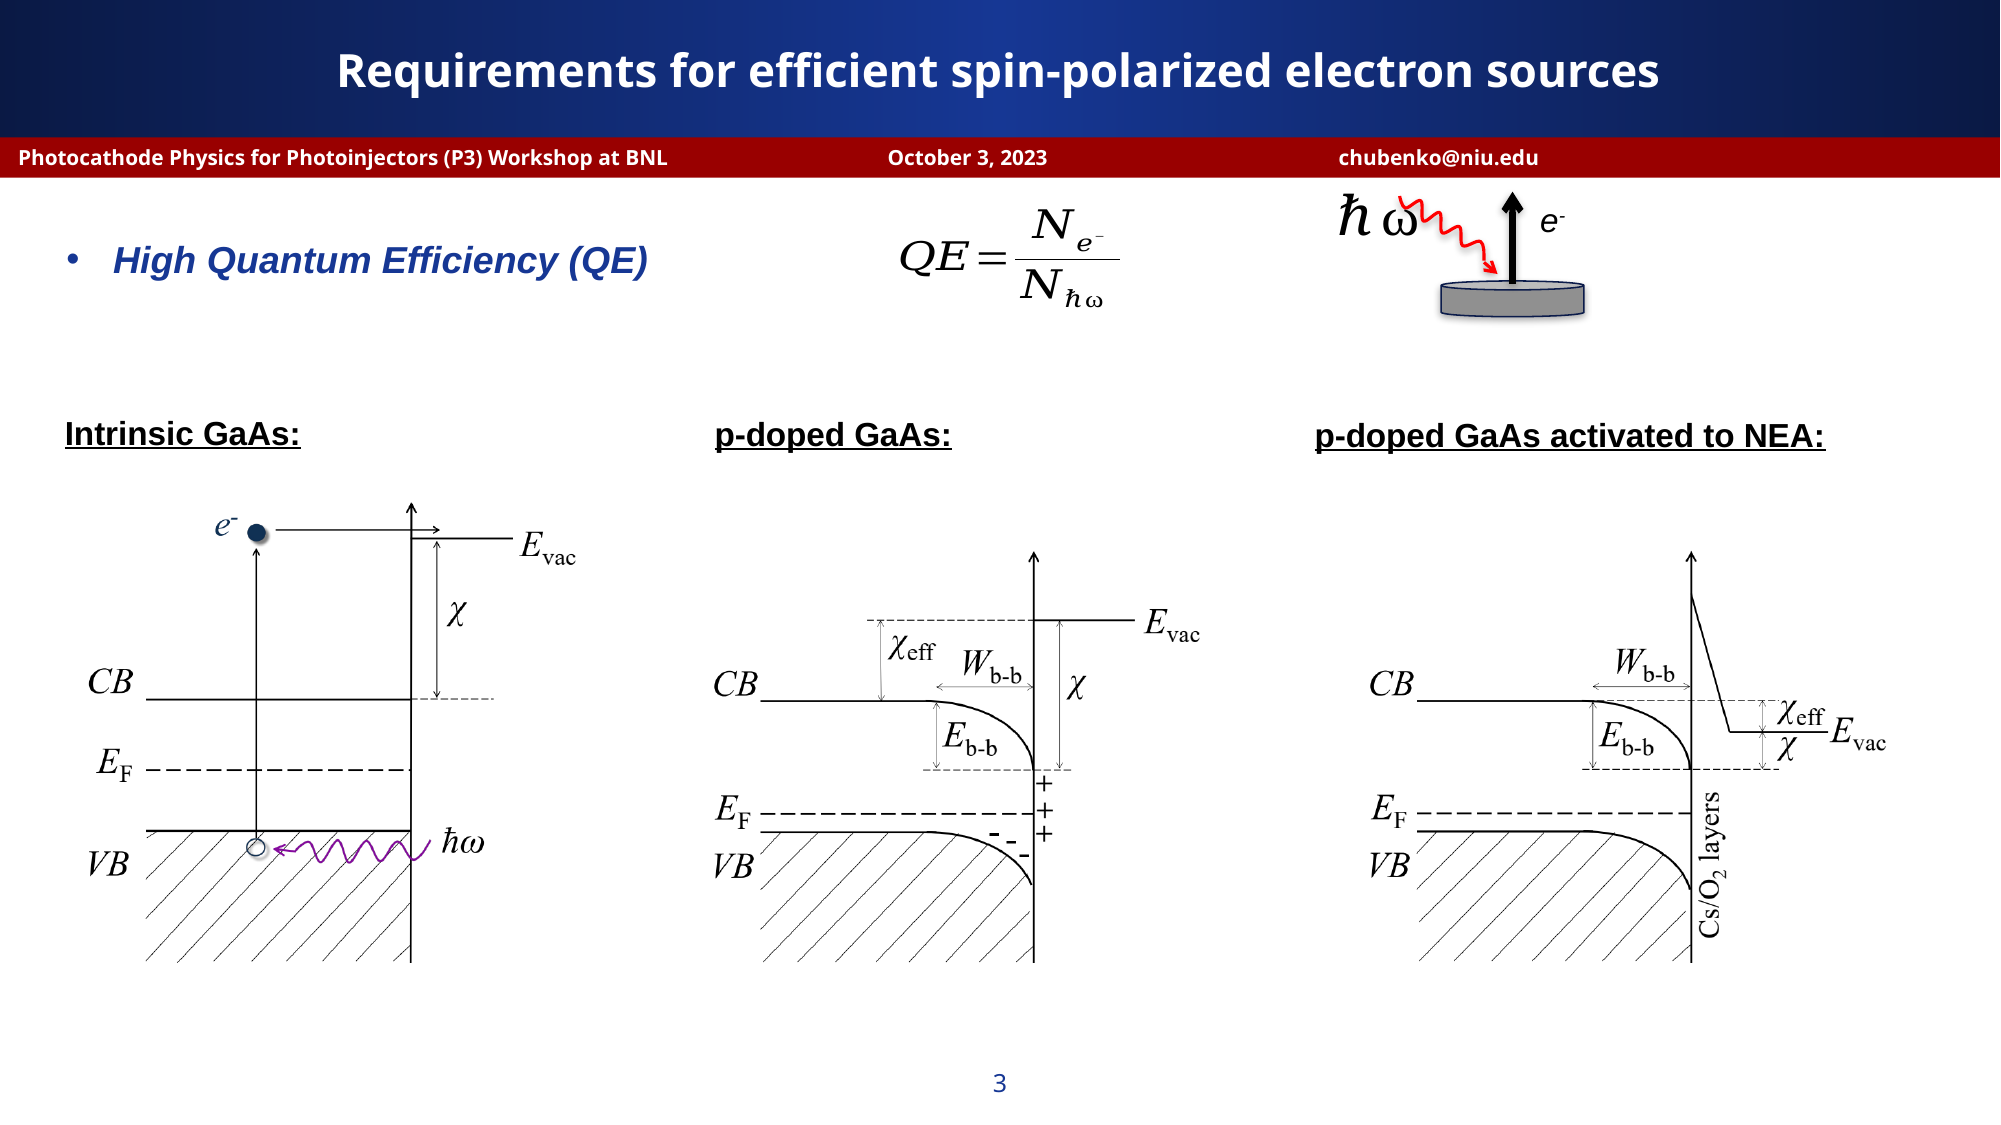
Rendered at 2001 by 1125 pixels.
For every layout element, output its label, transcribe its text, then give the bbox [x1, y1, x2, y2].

text_box p-doped GaAs: [699, 405, 1088, 461]
text_box p-doped GaAs activated to NEA: [1299, 406, 1857, 462]
picture [1343, 540, 1901, 963]
text_box Requirements for efficient spin-polarized electron sources [0, 0, 1997, 138]
text_box High Quantum Efficiency (QE) [51, 228, 664, 289]
picture [687, 540, 1215, 964]
picture [62, 488, 590, 963]
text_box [1337, 187, 1585, 317]
text_box Intrinsic GaAs: [49, 404, 438, 460]
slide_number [3, 137, 1854, 175]
slide_number 3 [766, 1059, 1234, 1113]
